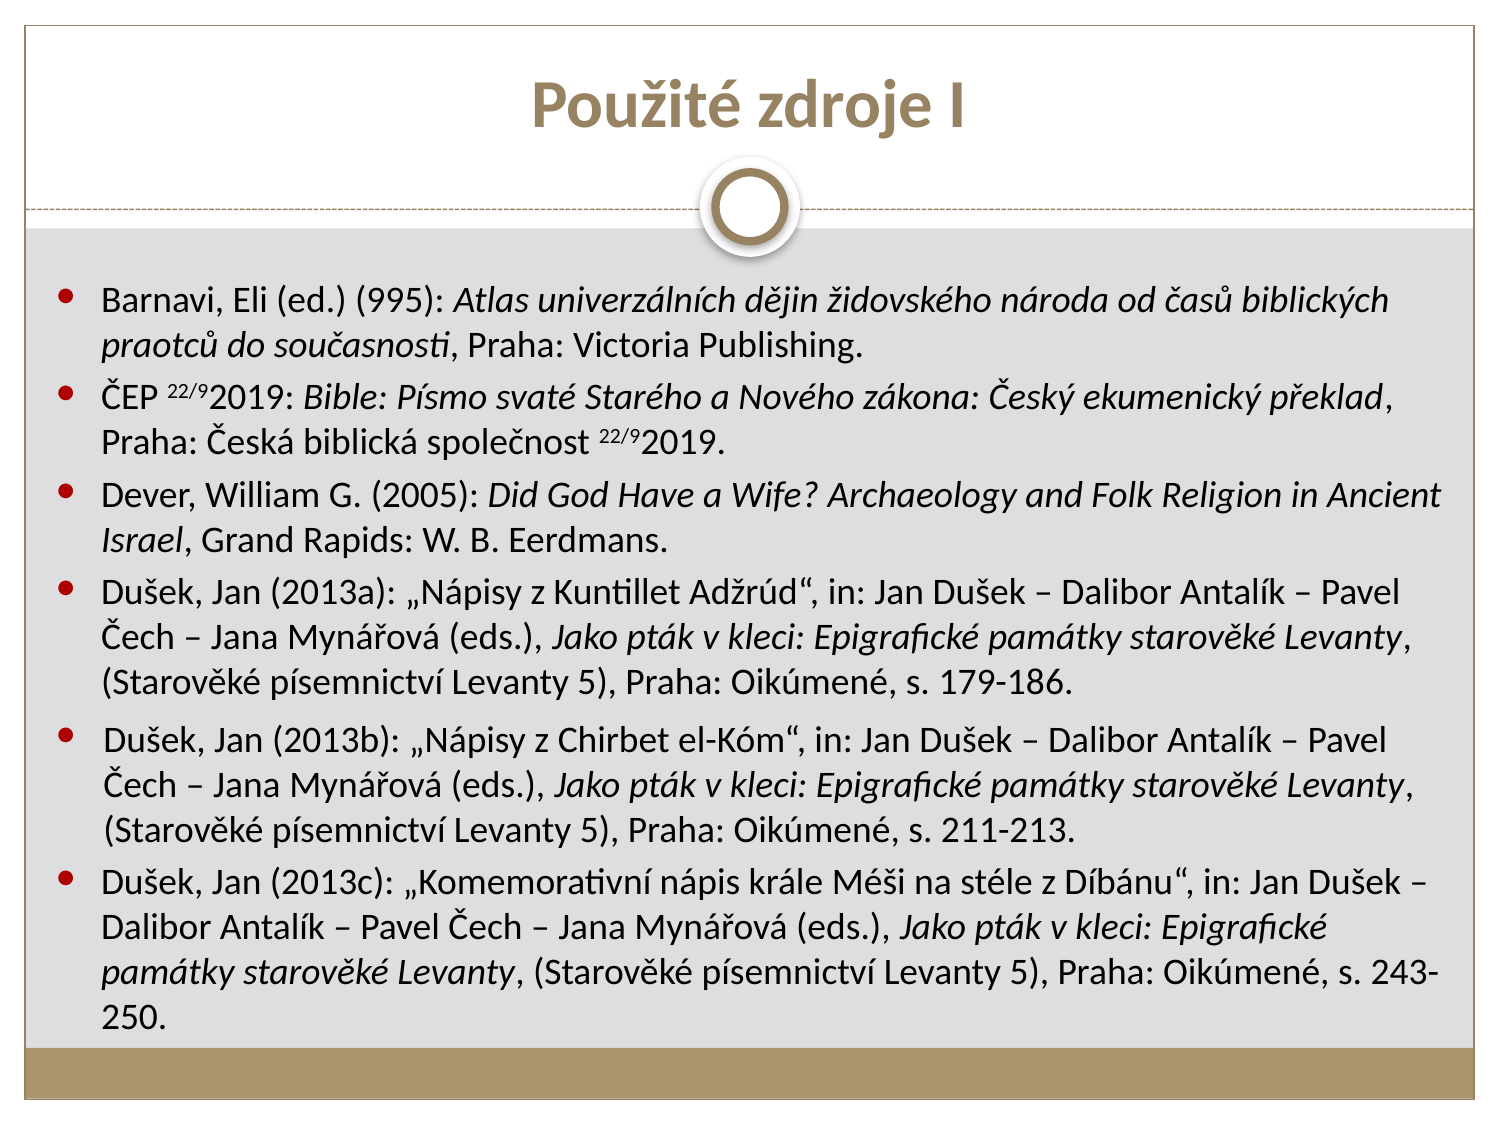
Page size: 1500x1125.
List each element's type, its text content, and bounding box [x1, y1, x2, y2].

title Použité zdroje I [49, 37, 1450, 162]
list Barnavi, Eli (ed.) (995): Atlas univerzálních dějin židovského národa od časů biblických praotců do současnosti, Praha: Victoria Publishing. ČEP 22/92019: Bible: Písmo svaté Starého a Nového zákona: Český ekumenický překlad, Praha: Česká biblická společnost 22/92019. Dever, William G. (2005): Did God Have a Wife? Archaeology and Folk Religion in Ancient Israel, Grand Rapids: W. B. Eerdmans. Dušek, Jan (2013a): „Nápisy z Kuntillet Adžrúd“, in: Jan Dušek – Dalibor Antalík – Pavel Čech – Jana Mynářová (eds.), Jako pták v kleci: Epigrafické památky starověké Levanty, (Starověké písemnictví Levanty 5), Praha: Oikúmené, s. 179-186. Dušek, Jan (2013b): „Nápisy z Chirbet el-Kóm“, in: Jan Dušek – Dalibor Antalík – Pavel Čech – Jana Mynářová (eds.), Jako pták v kleci: Epigrafické památky starověké Levanty, (Starověké písemnictví Levanty 5), Praha: Oikúmené, s. 211-213. Dušek, Jan (2013c): „Komemorativní nápis krále Méši na stéle z Díbánu“, in: Jan Dušek – Dalibor Antalík – Pavel Čech – Jana Mynářová (eds.), Jako pták v kleci: Epigrafické památky starověké Levanty, (Starověké písemnictví Levanty 5), Praha: Oikúmené, s. 243-250. [41, 267, 1459, 1047]
